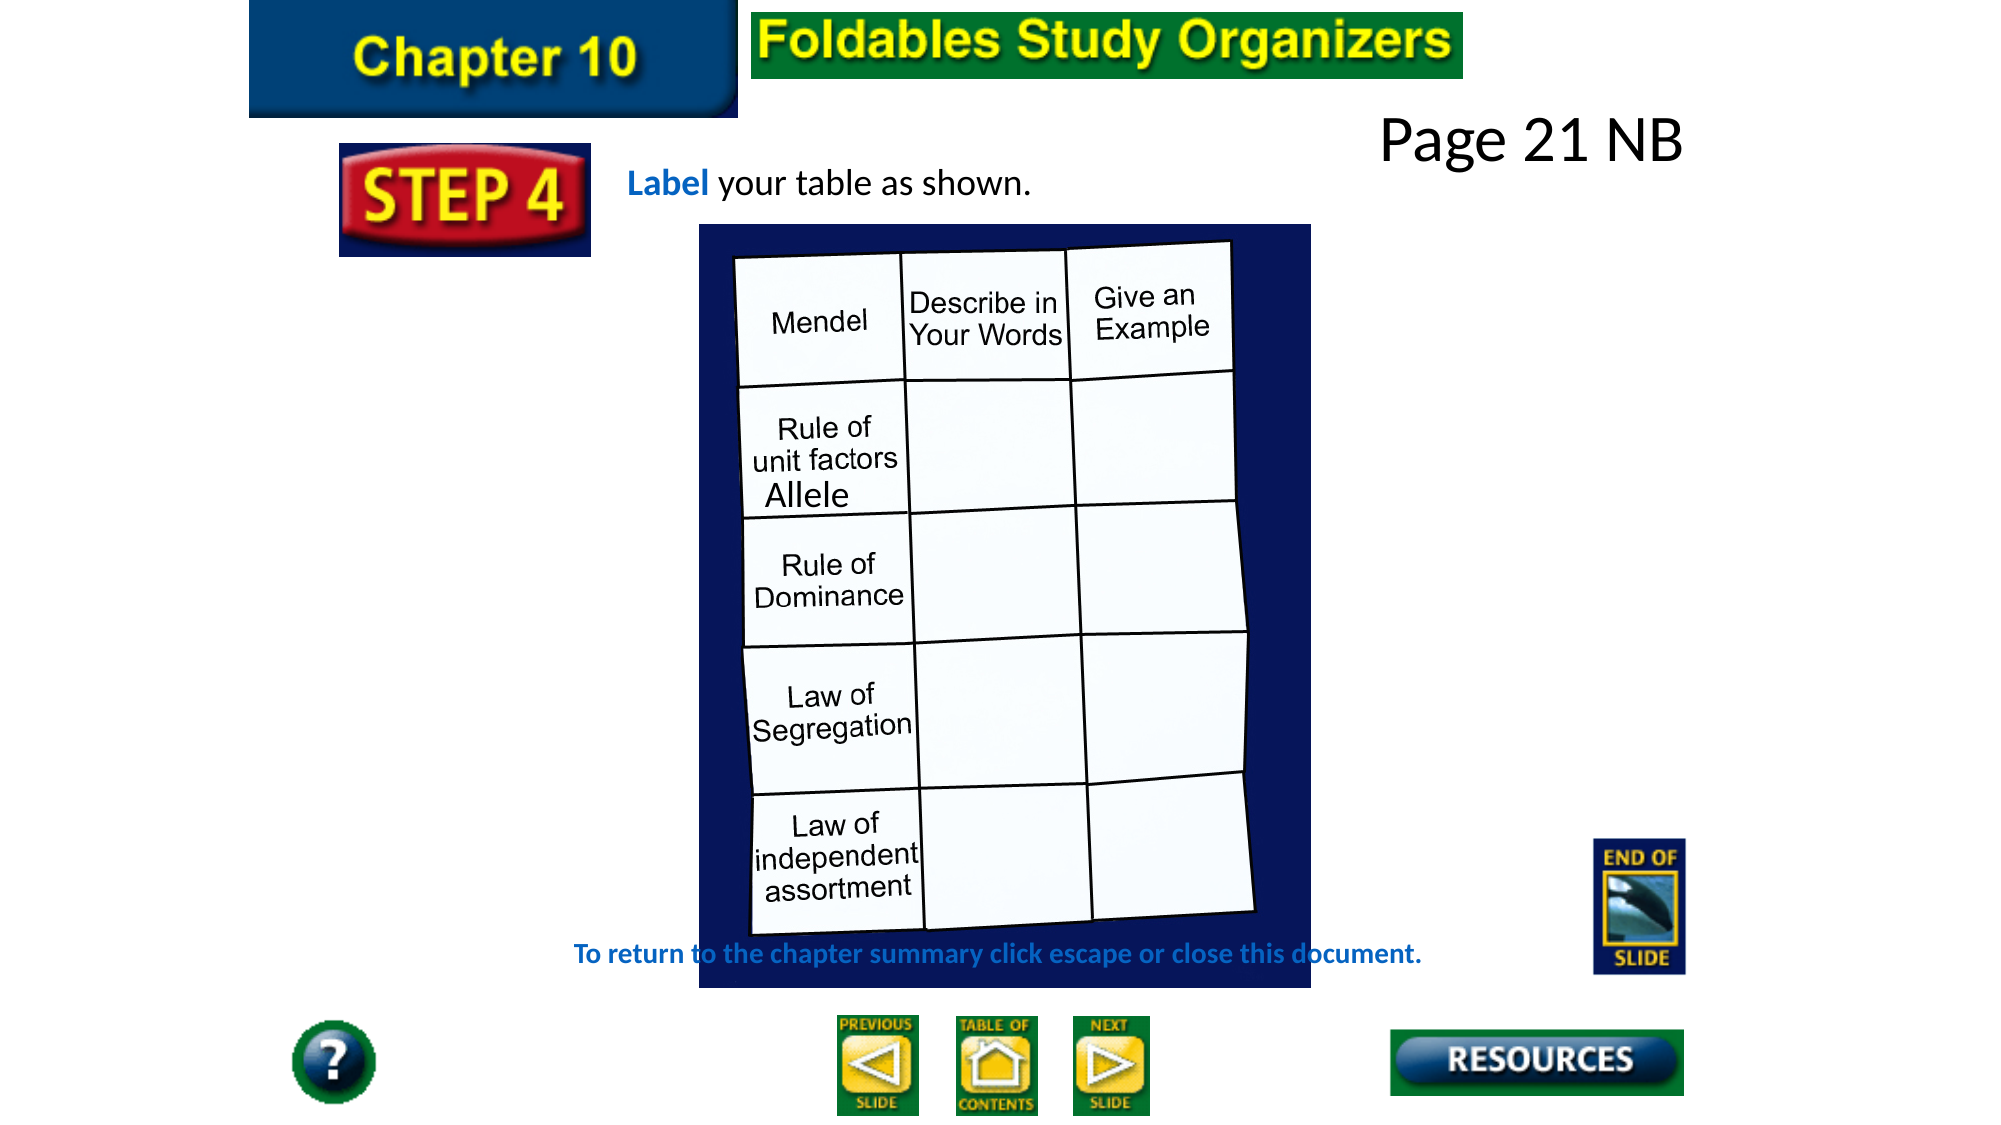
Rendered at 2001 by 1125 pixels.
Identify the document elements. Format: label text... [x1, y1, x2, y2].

picture [956, 1016, 1038, 1116]
picture [1073, 1016, 1150, 1116]
text_box Page 21 NB [1364, 87, 1700, 183]
picture [751, 12, 1463, 79]
picture [837, 1015, 919, 1116]
text_box To return to the chapter summary click escape or close this document. [334, 927, 699, 977]
picture [287, 1017, 380, 1110]
picture [339, 143, 591, 257]
picture [1590, 837, 1688, 977]
picture [249, 0, 738, 118]
picture [699, 224, 1311, 988]
text_box To return to the chapter summary click escape or close this document. [1311, 927, 1590, 977]
text_box Label your table as shown. [612, 150, 1438, 211]
picture [1387, 1028, 1684, 1096]
